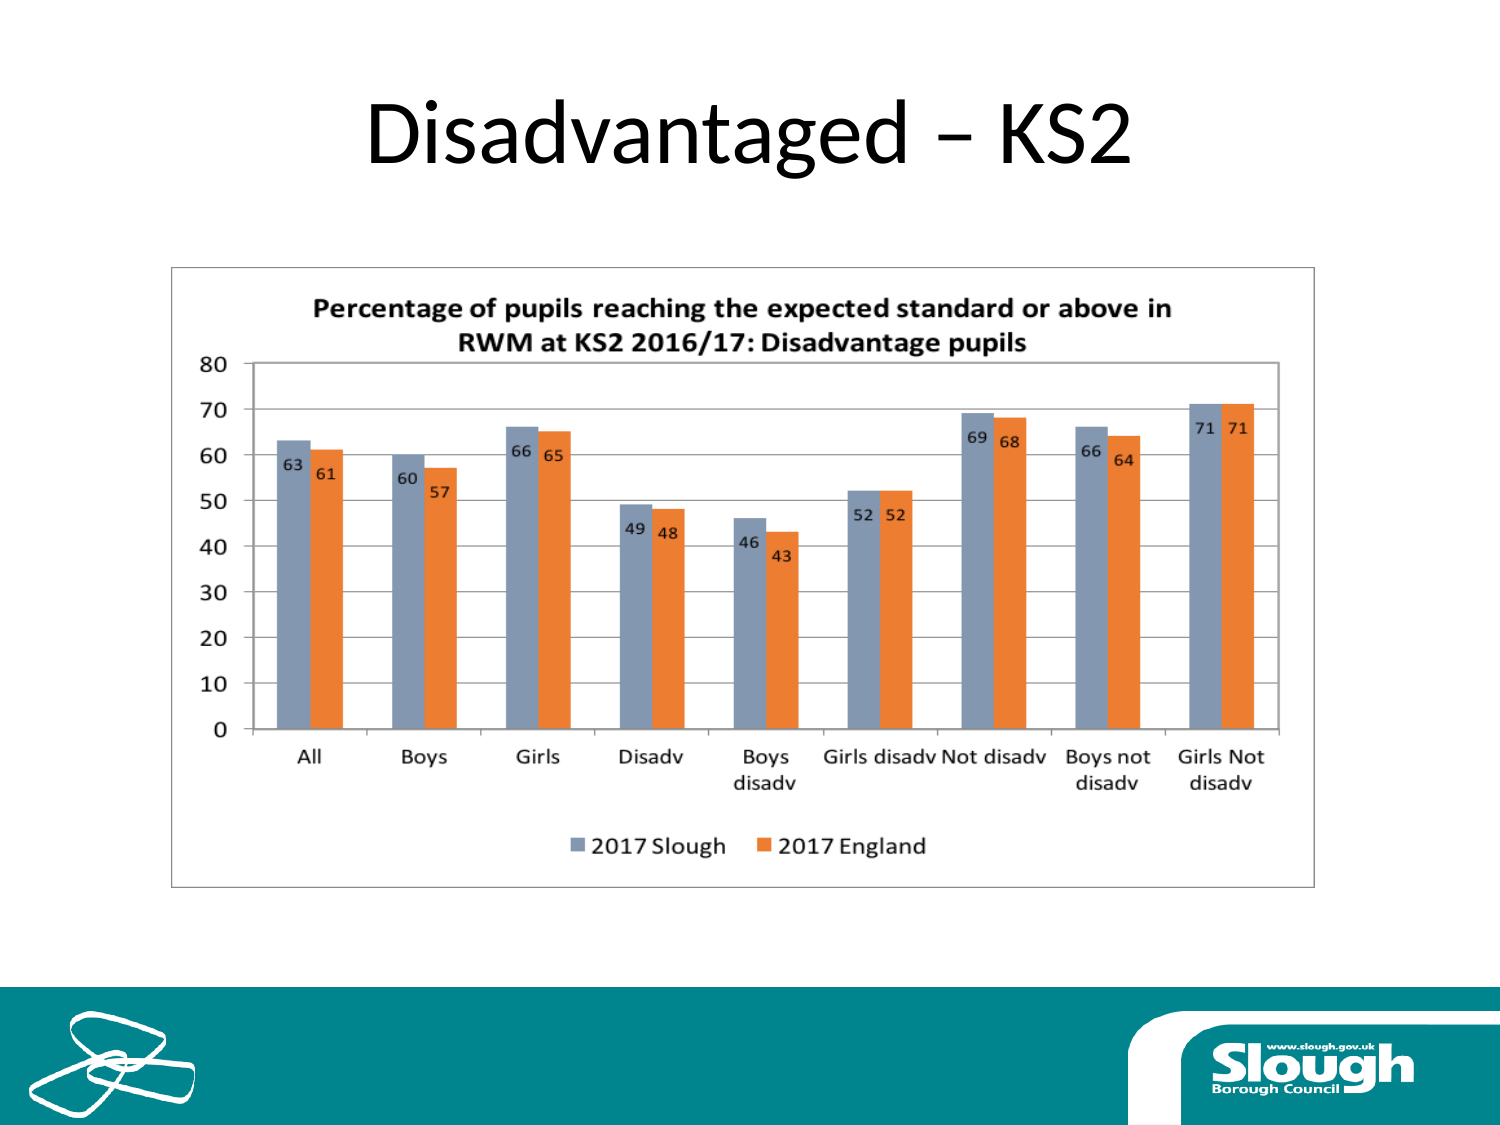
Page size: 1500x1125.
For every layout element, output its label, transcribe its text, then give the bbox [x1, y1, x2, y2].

picture [1127, 1011, 1500, 1125]
text_box [0, 987, 1500, 1125]
picture [170, 266, 1315, 888]
picture [29, 1011, 195, 1118]
title Disadvantaged – KS2 [75, 45, 1425, 209]
